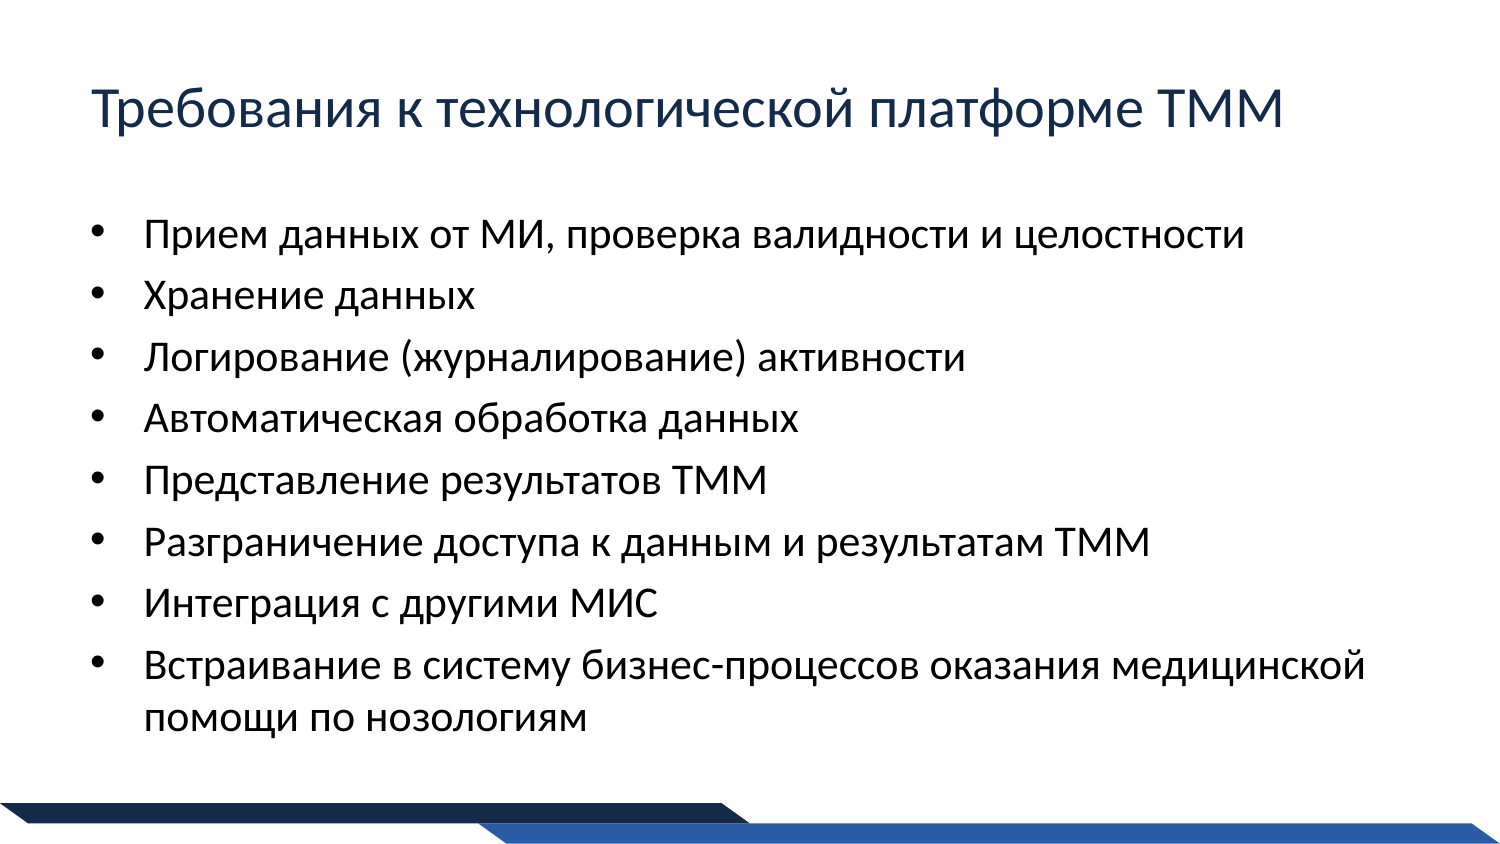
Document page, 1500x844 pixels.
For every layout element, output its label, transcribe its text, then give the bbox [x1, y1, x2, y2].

title Требования к технологической платформе ТММ [76, 33, 1317, 175]
list Прием данных от МИ, проверка валидности и целостности Хранение данных Логирование (журналирование) активности Автоматическая обработка данных Представление результатов ТММ Разграничение доступа к данным и результатам ТММ Интеграция с другими МИС Встраивание в систему бизнес-процессов оказания медицинской помощи по нозологиям [75, 196, 1425, 754]
